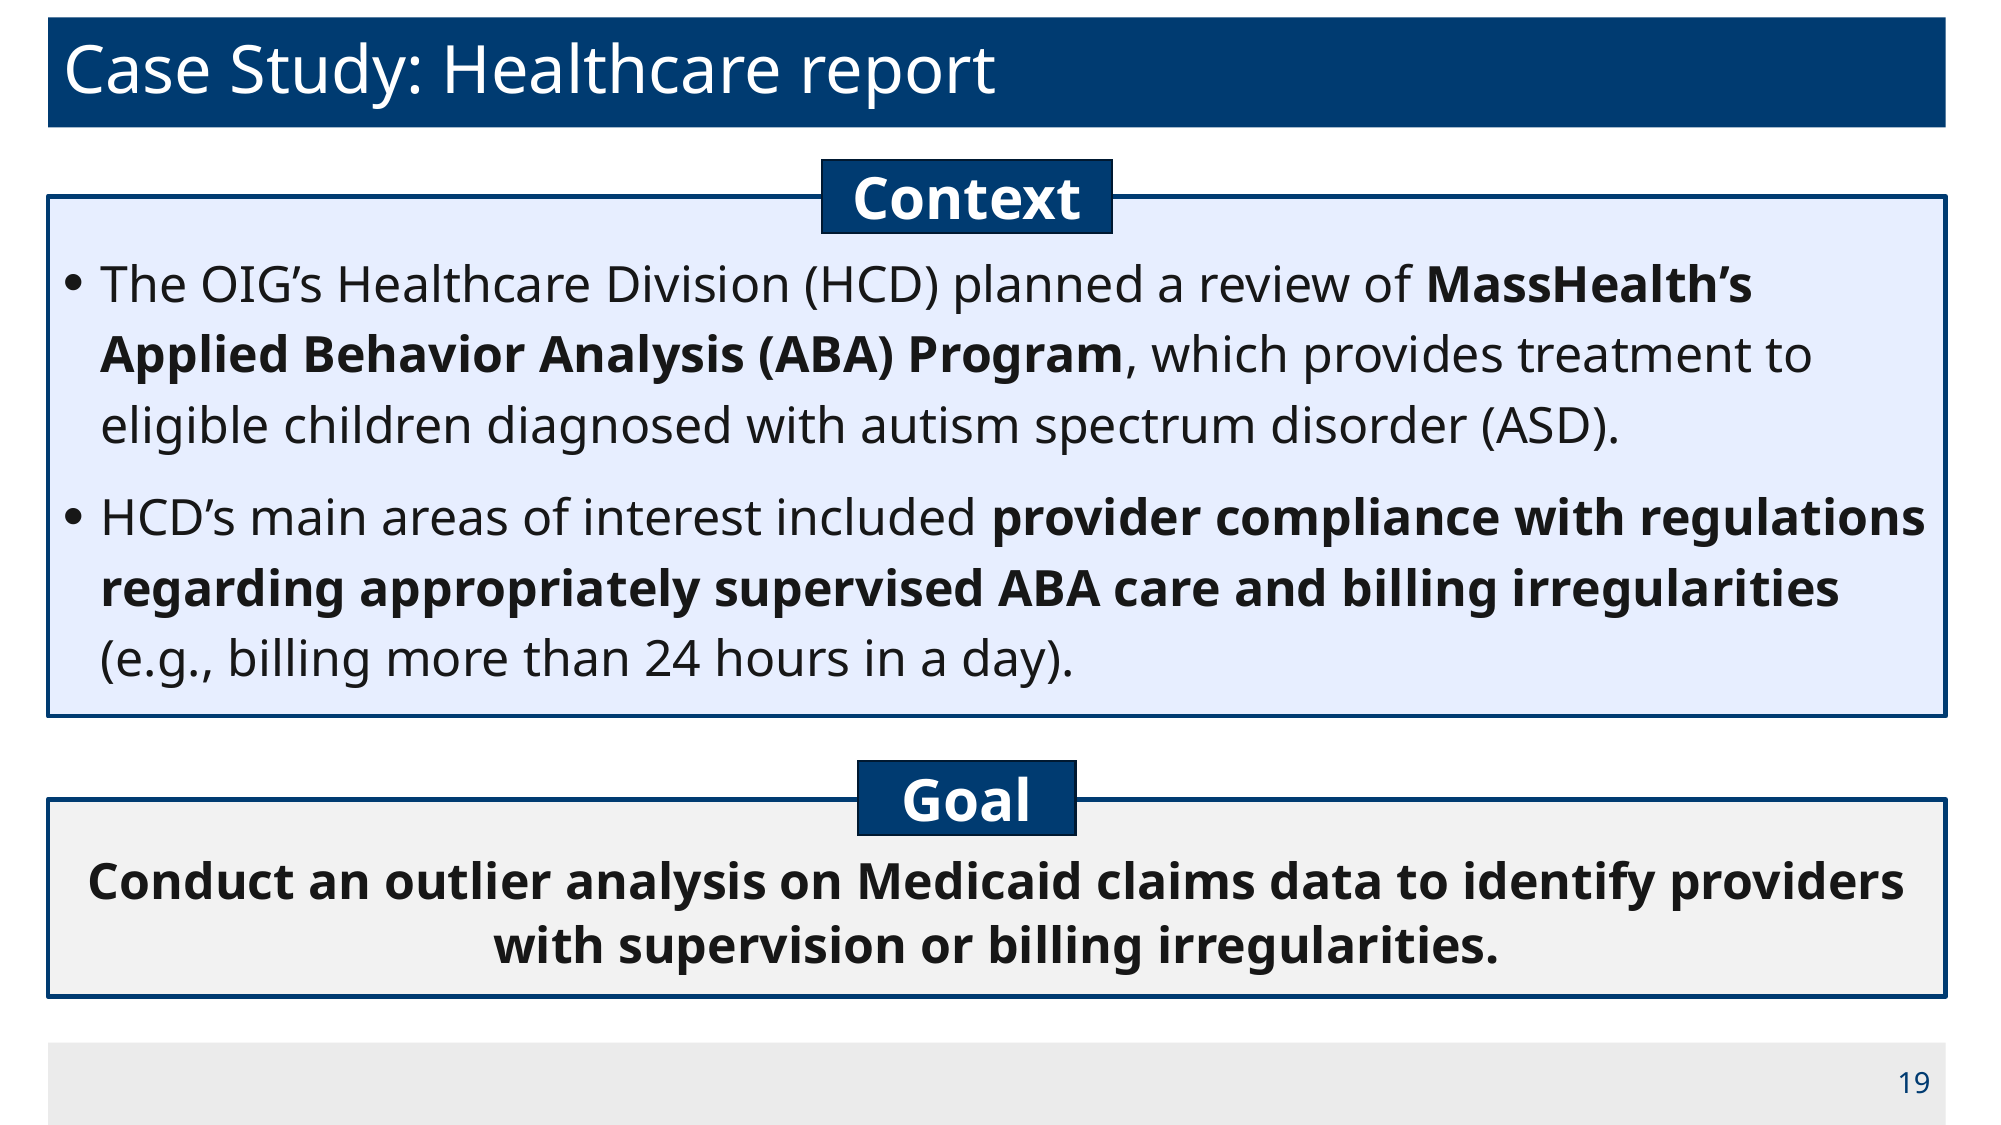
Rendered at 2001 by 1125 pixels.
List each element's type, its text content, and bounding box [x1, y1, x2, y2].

text_box Conduct an outlier analysis on Medicaid claims data to identify providers with supervision or billing irregularities. [48, 799, 1946, 997]
text_box Context [821, 159, 1113, 234]
text_box Goal [857, 760, 1077, 836]
slide_number 19 [48, 1042, 1946, 1125]
title Case Study: Healthcare report [48, 17, 1946, 128]
text_box The OIG’s Healthcare Division (HCD) planned a review of MassHealth’s Applied Behavior Analysis (ABA) Program, which provides treatment to eligible children diagnosed with autism spectrum disorder (ASD). HCD’s main areas of interest included provider compliance with regulations regarding appropriately supervised ABA care and billing irregularities (e.g., billing more than 24 hours in a day). [48, 196, 1946, 717]
